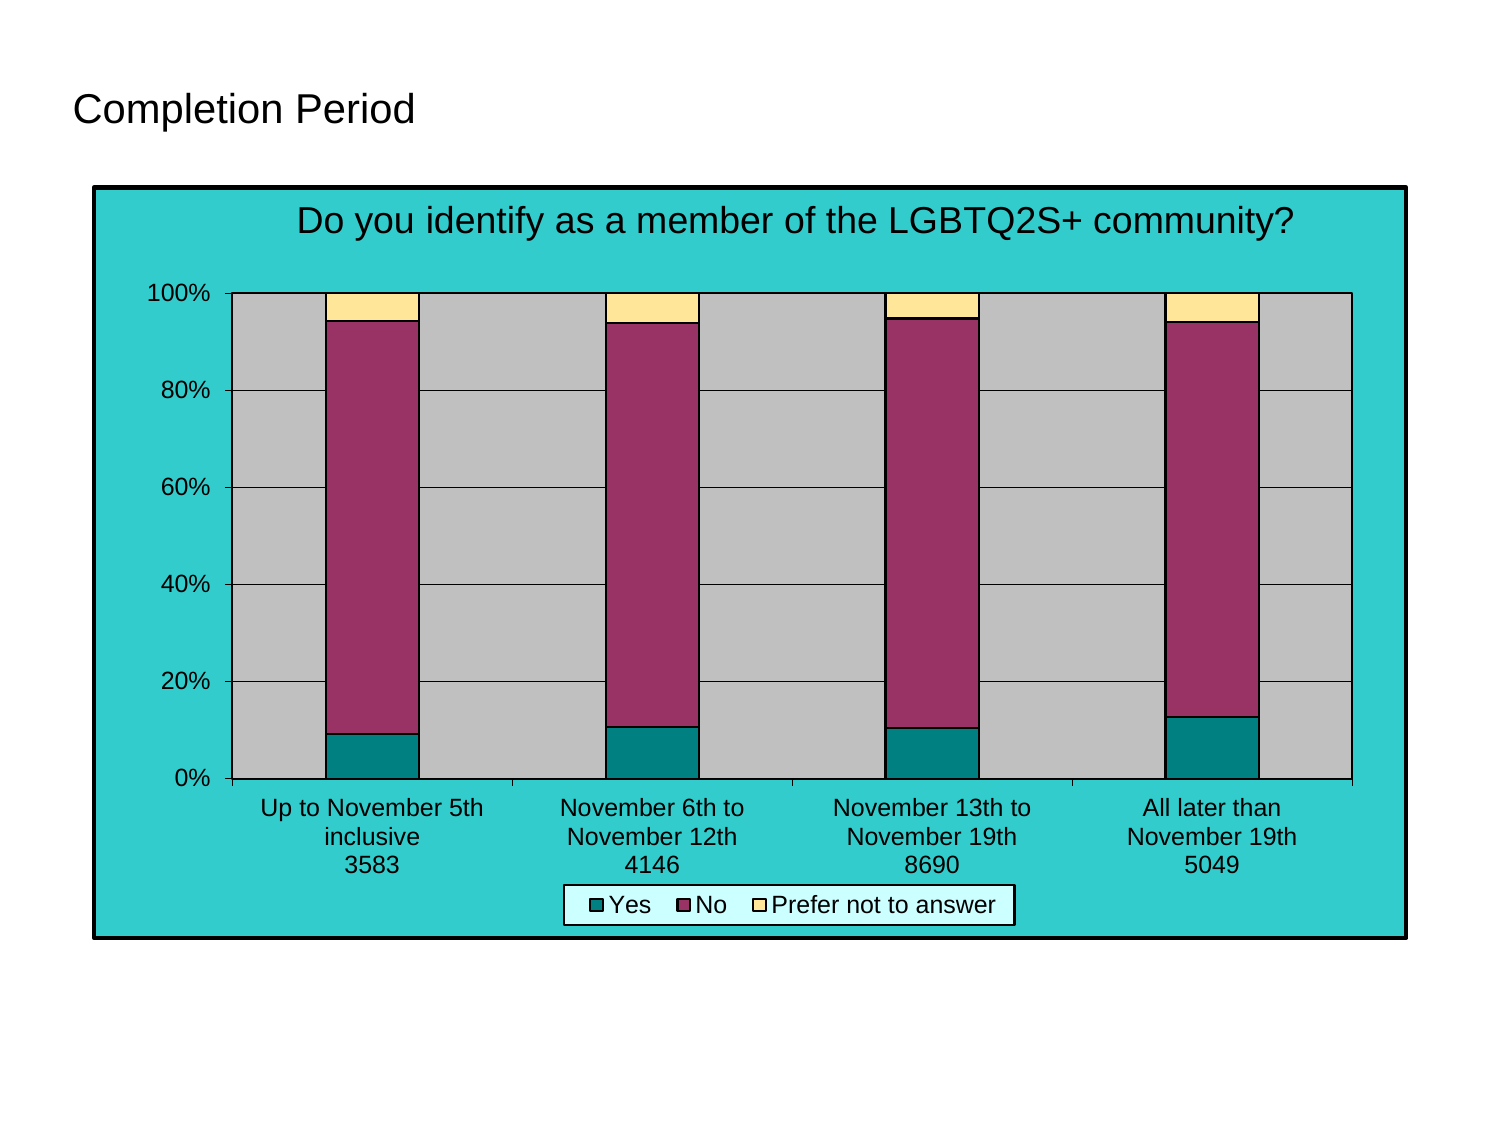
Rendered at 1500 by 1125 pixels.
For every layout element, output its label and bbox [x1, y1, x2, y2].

picture [91, 185, 1409, 940]
